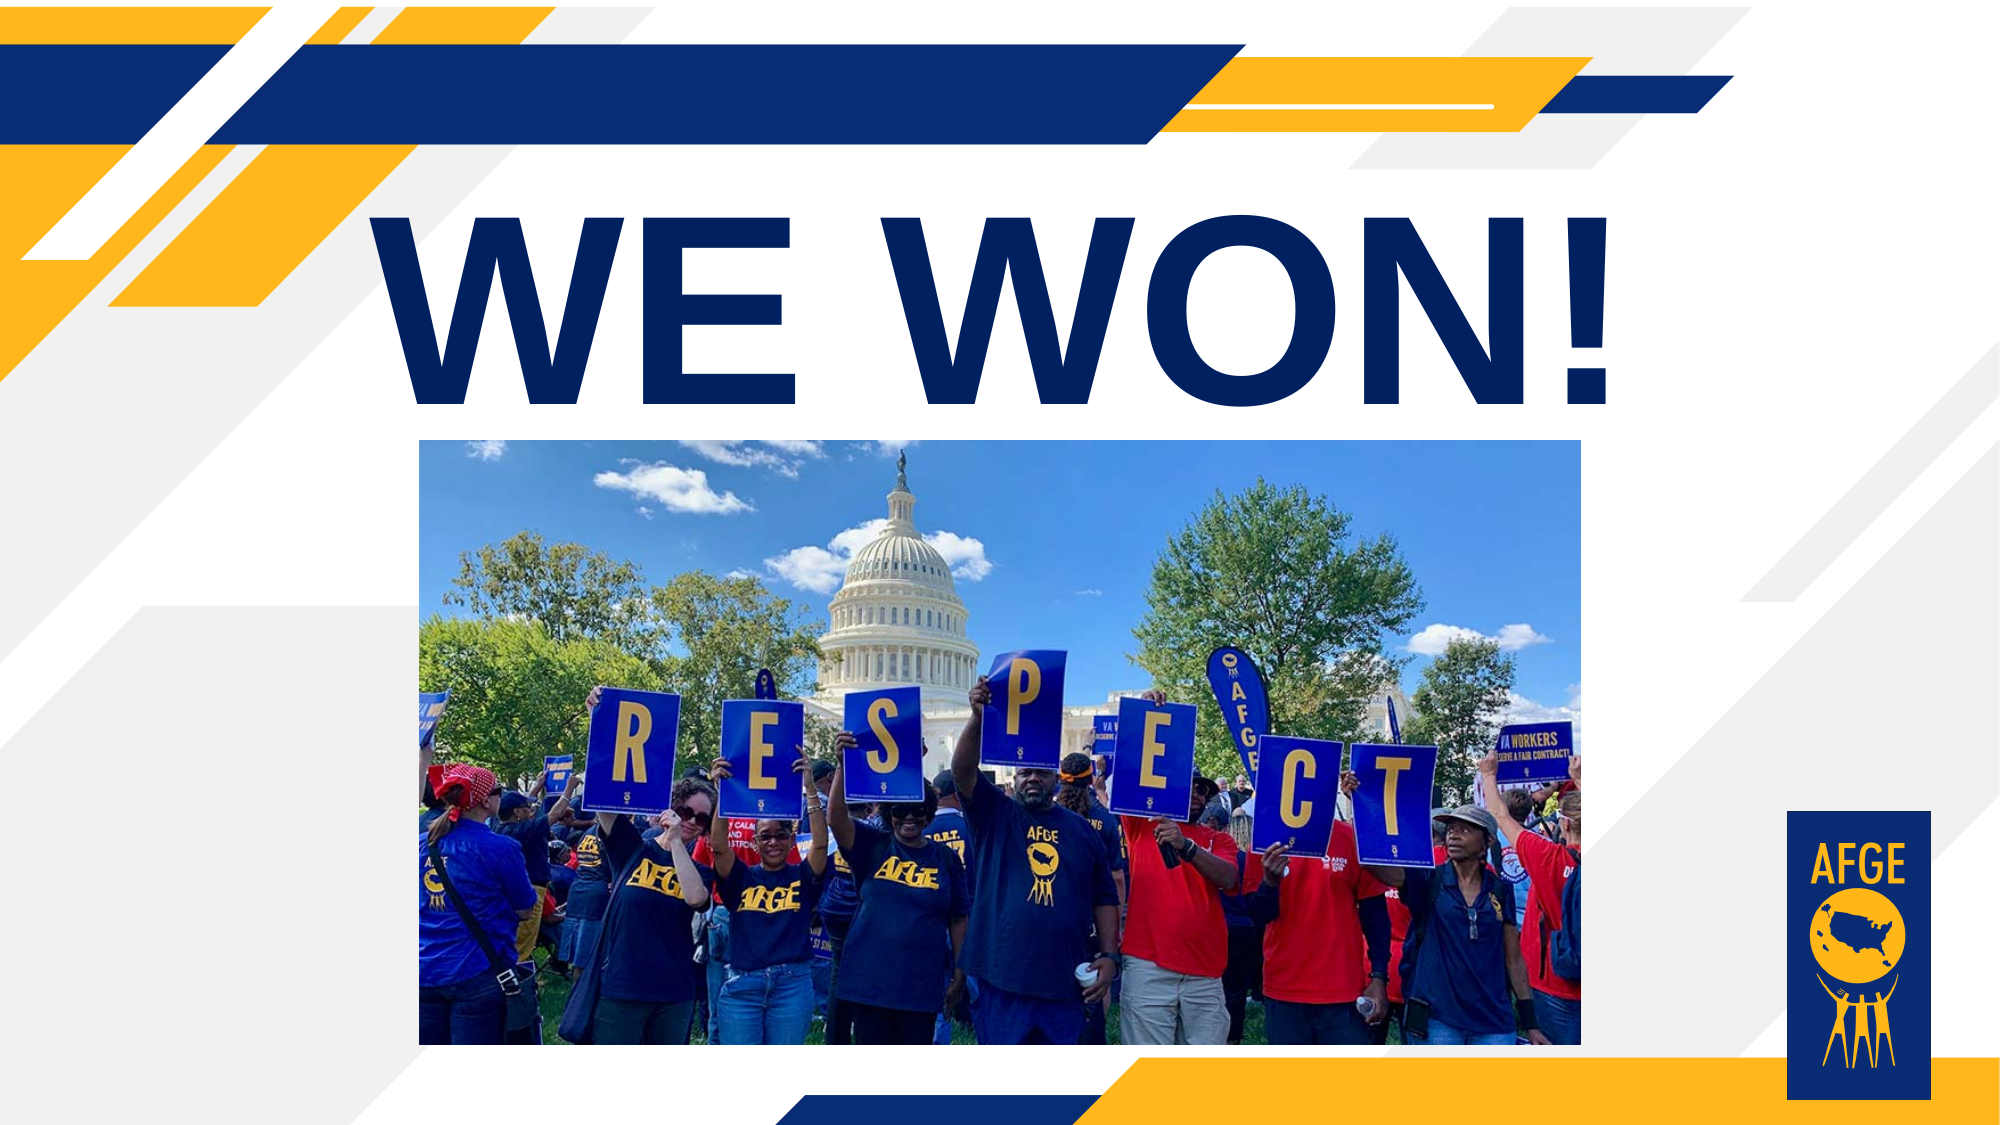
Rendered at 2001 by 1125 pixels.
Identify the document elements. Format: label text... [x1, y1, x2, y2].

title WE WON! [353, 0, 1650, 661]
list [419, 440, 1581, 1045]
picture [0, 0, 2000, 1125]
